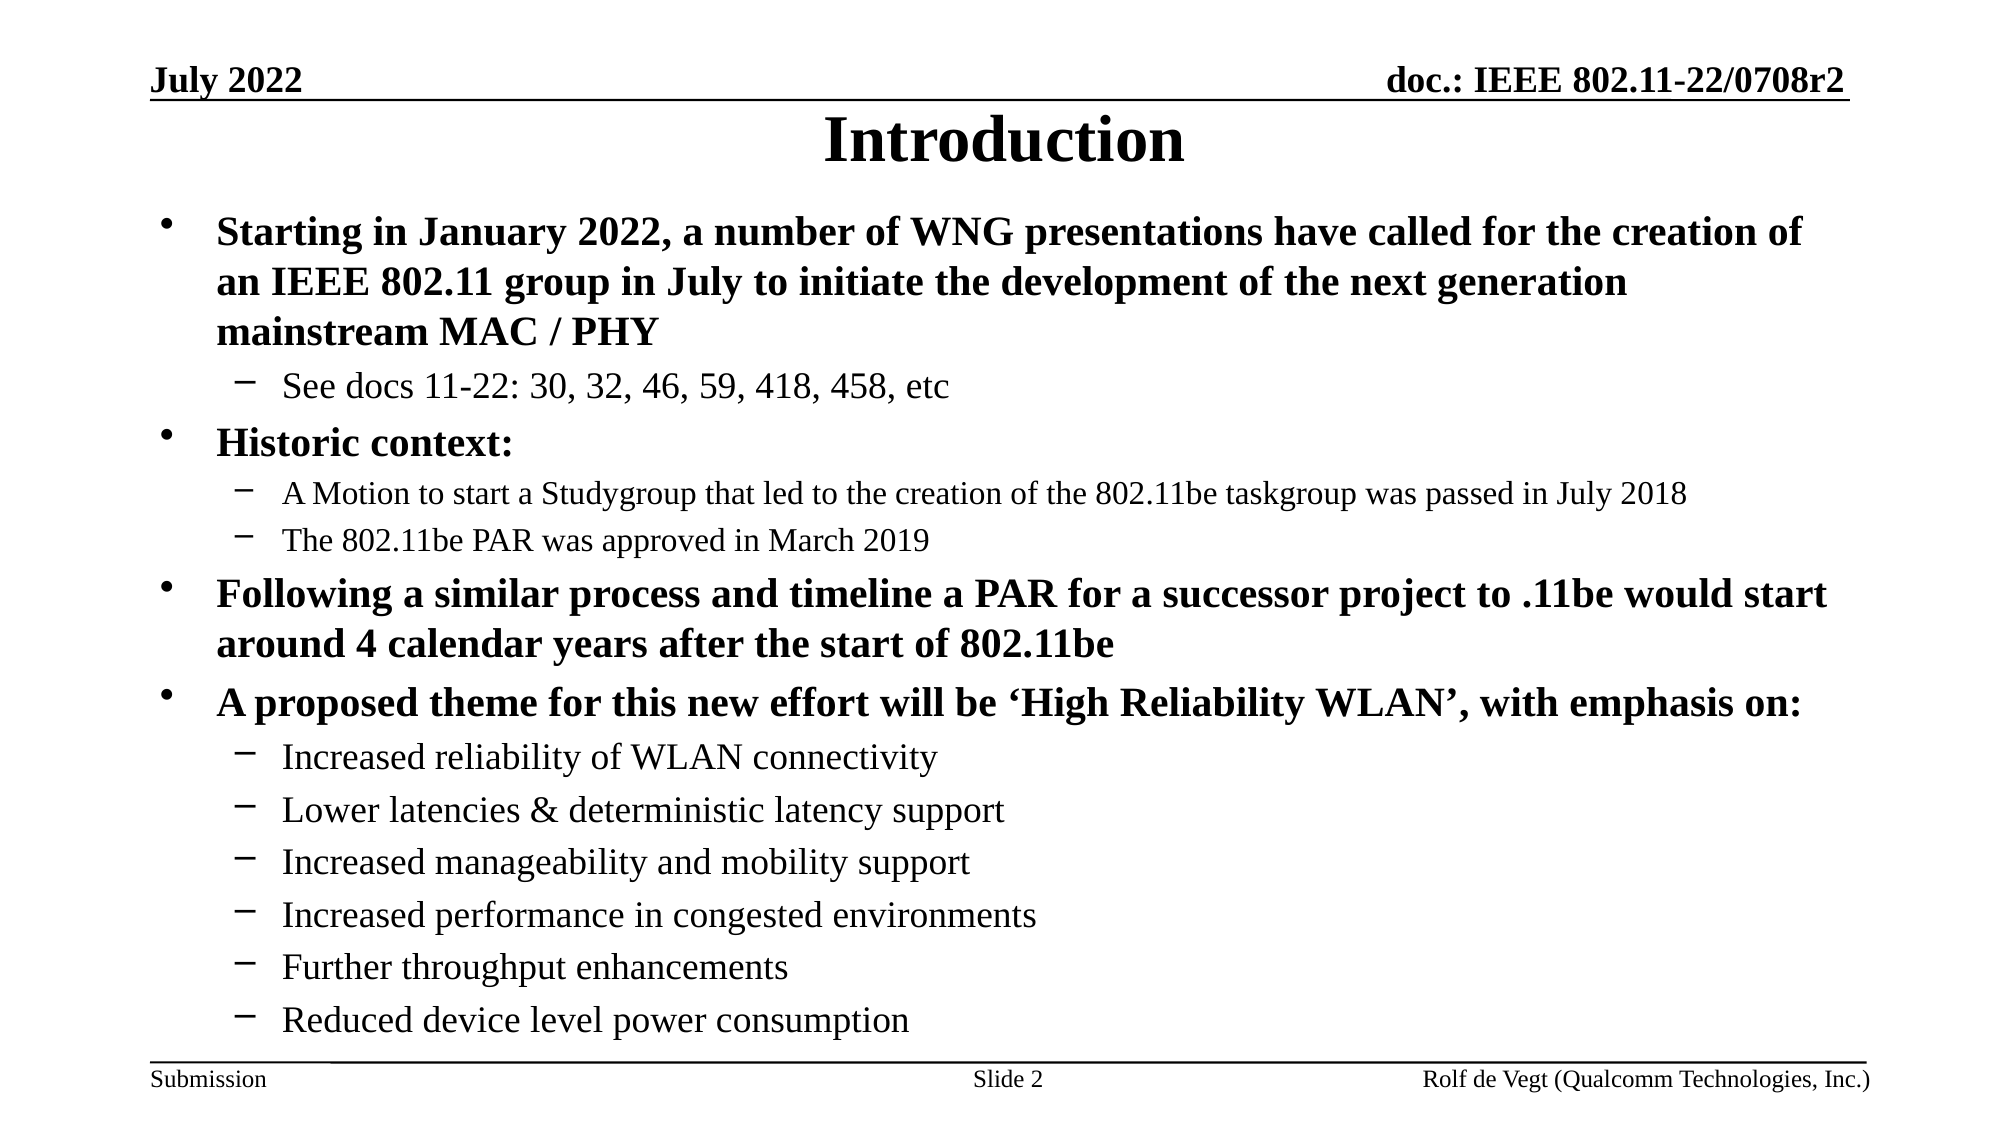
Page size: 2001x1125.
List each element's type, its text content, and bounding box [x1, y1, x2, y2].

slide_number Slide 2 [964, 1062, 1053, 1093]
title Introduction [155, 47, 1856, 222]
list Starting in January 2022, a number of WNG presentations have called for the creation of an IEEE 802.11 group in July to initiate the development of the next generation mainstream MAC / PHY See docs 11-22: 30, 32, 46, 59, 418, 458, etc Historic context: A Motion to start a Studygroup that led to the creation of the 802.11be taskgroup was passed in July 2018 The 802.11be PAR was approved in March 2019 Following a similar process and timeline a PAR for a successor project to .11be would start around 4 calendar years after the start of 802.11be A proposed theme for this new effort will be ‘High Reliability WLAN’, with emphasis on: Increased reliability of WLAN connectivity Lower latencies & deterministic latency support Increased manageability and mobility support Increased performance in congested environments Further throughput enhancements Reduced device level power consumption [144, 196, 1845, 872]
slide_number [149, 54, 305, 100]
text_box Rolf de Vegt (Qualcomm Technologies, Inc.) [1422, 1062, 1871, 1093]
